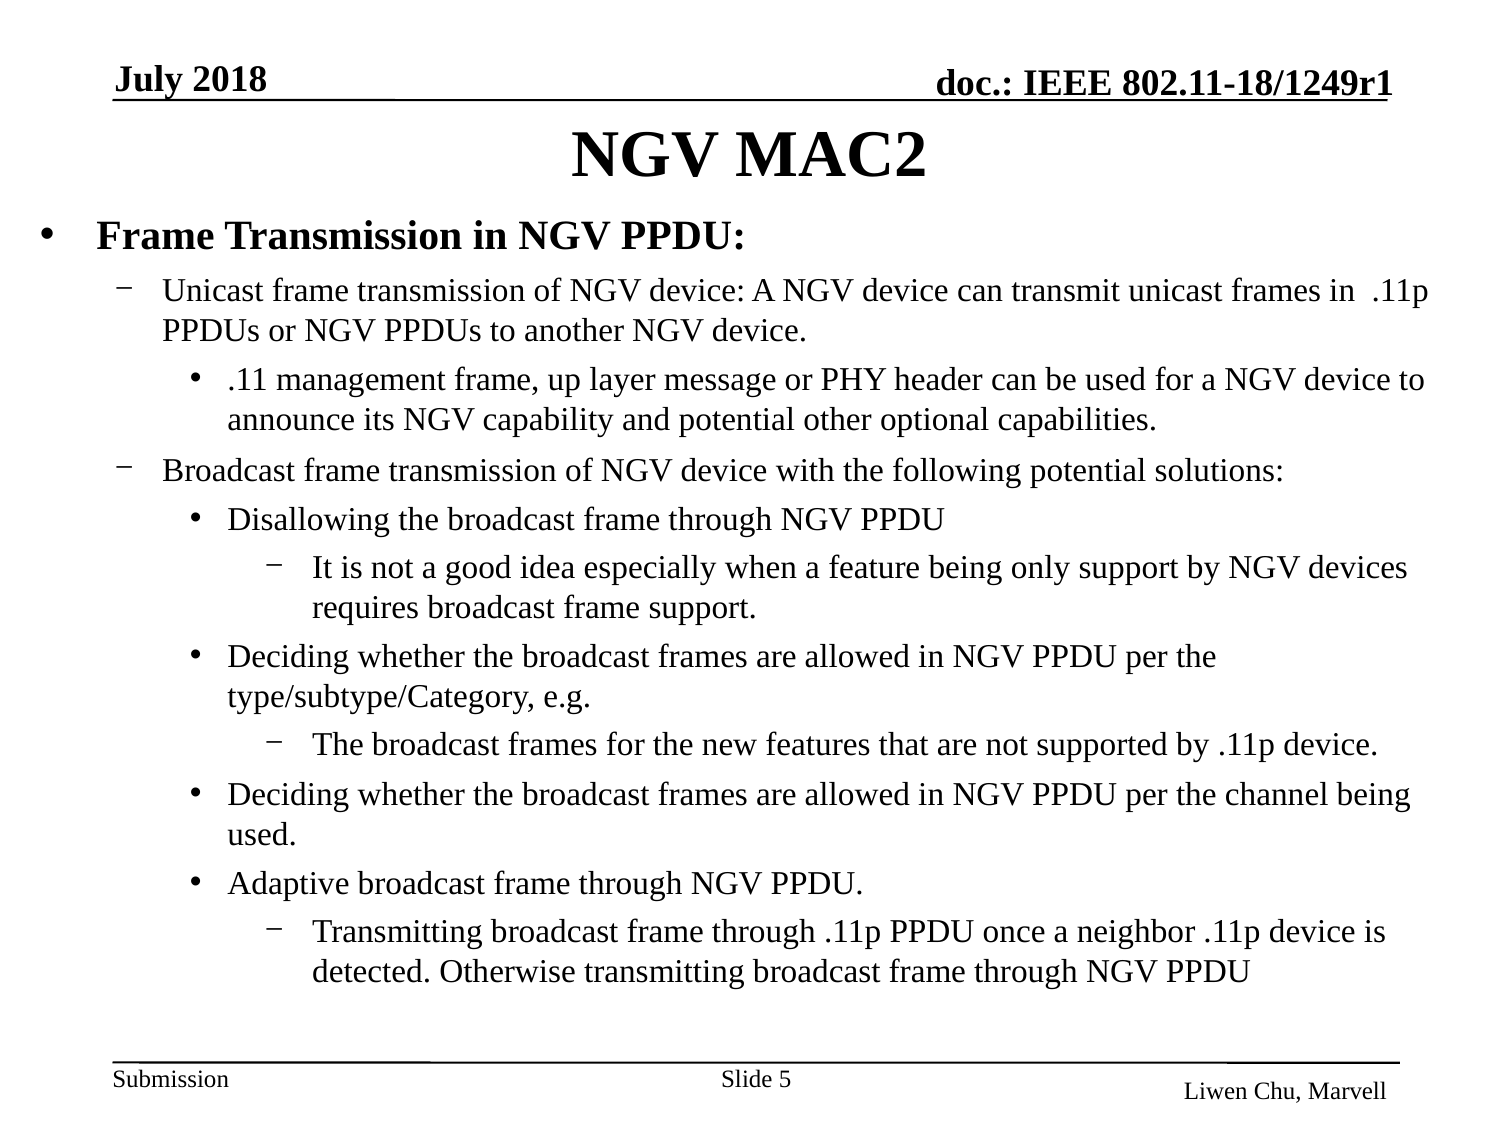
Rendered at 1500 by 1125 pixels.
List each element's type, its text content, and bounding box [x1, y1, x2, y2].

title NGV MAC2 [112, 112, 1388, 188]
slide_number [114, 54, 423, 100]
footer Liwen Chu, Marvell [864, 1074, 1388, 1105]
slide_number Slide 5 [712, 1061, 800, 1123]
list Frame Transmission in NGV PPDU: Unicast frame transmission of NGV device: A NGV device can transmit unicast frames in .11p PPDUs or NGV PPDUs to another NGV device. .11 management frame, up layer message or PHY header can be used for a NGV device to announce its NGV capability and potential other optional capabilities. Broadcast frame transmission of NGV device with the following potential solutions: Disallowing the broadcast frame through NGV PPDU It is not a good idea especially when a feature being only support by NGV devices requires broadcast frame support. Deciding whether the broadcast frames are allowed in NGV PPDU per the type/subtype/Category, e.g. The broadcast frames for the new features that are not supported by .11p device. Deciding whether the broadcast frames are allowed in NGV PPDU per the channel being used. Adaptive broadcast frame through NGV PPDU. Transmitting broadcast frame through .11p PPDU once a neighbor .11p device is detected. Otherwise transmitting broadcast frame through NGV PPDU [24, 199, 1476, 1026]
